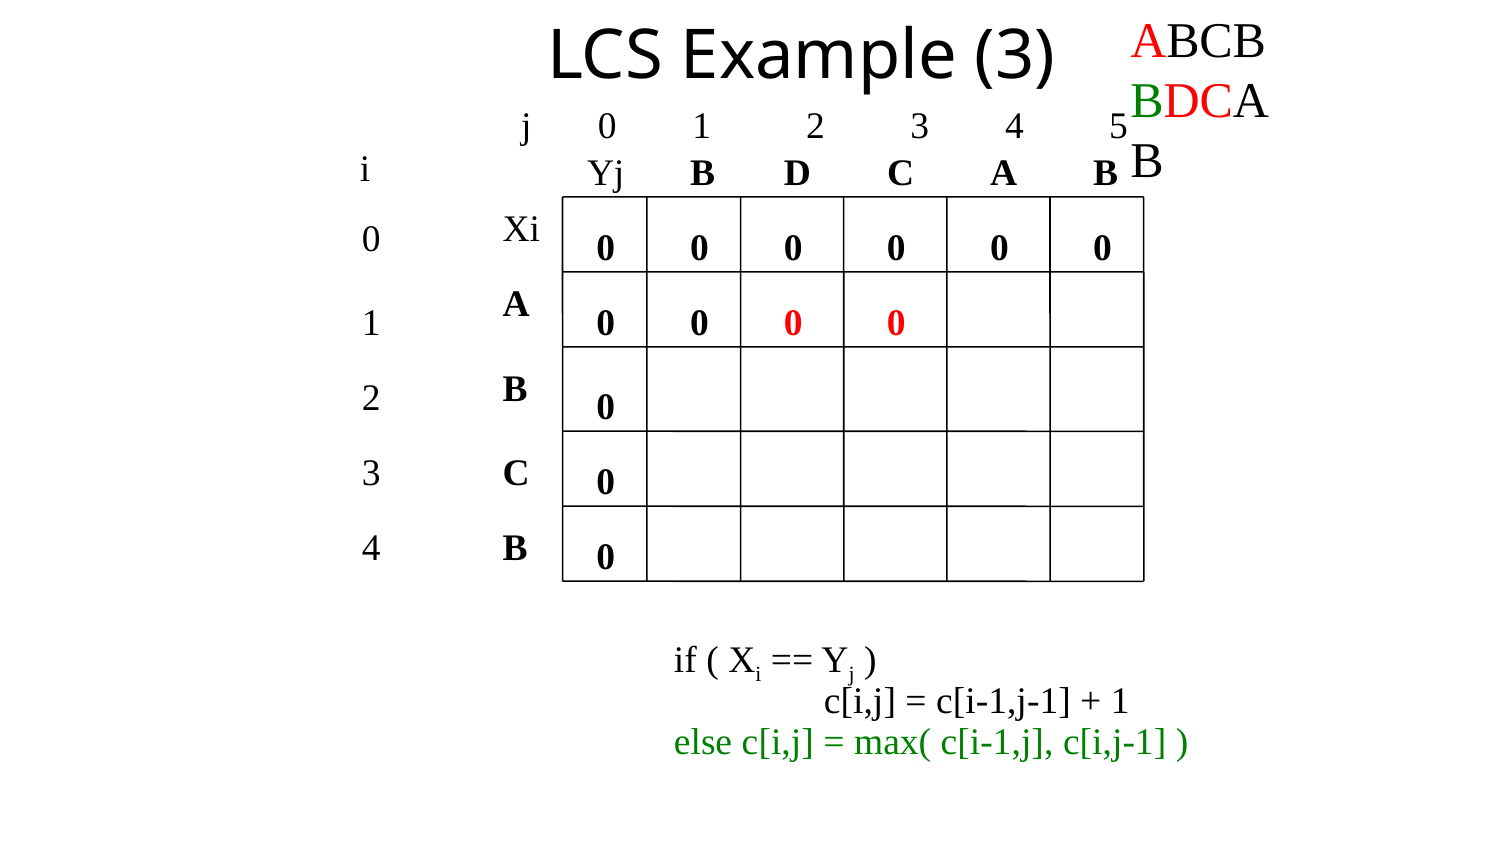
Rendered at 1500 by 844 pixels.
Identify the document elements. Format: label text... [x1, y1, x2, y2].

text_box 1 [347, 290, 396, 351]
text_box 0 [675, 215, 724, 276]
text_box B [487, 356, 543, 416]
title LCS Example (3) [290, 0, 1115, 113]
text_box 0 [581, 374, 631, 435]
text_box 0 [872, 290, 921, 351]
text_box C [872, 140, 929, 201]
text_box Yj [572, 140, 640, 201]
text_box A [487, 271, 545, 332]
text_box A [975, 140, 1033, 201]
text_box 0 [581, 449, 631, 510]
text_box j 0 1 2 3 4 5 [506, 93, 1115, 154]
text_box i [345, 136, 386, 196]
text_box 0 [347, 206, 396, 266]
text_box 0 [769, 290, 818, 351]
text_box D [769, 140, 826, 201]
text_box C [487, 440, 545, 501]
text_box 0 [581, 215, 631, 276]
text_box 4 [347, 515, 396, 576]
text_box 0 [581, 524, 631, 585]
text_box 0 [675, 290, 724, 351]
text_box 0 [581, 290, 631, 351]
text_box if ( Xi == Yj ) c[i,j] = c[i-1,j-1] + 1 else c[i,j] = max( c[i-1,j], c[i,j-1] ) [359, 628, 1205, 770]
text_box 0 [975, 215, 1024, 276]
text_box B [675, 140, 731, 201]
text_box Xi [487, 196, 556, 257]
text_box 3 [347, 440, 396, 501]
text_box 0 [769, 215, 818, 276]
text_box 0 [1078, 215, 1127, 276]
text_box B [487, 515, 543, 576]
text_box ABCB BDCAB [1115, 0, 1313, 195]
text_box 2 [347, 365, 396, 426]
text_box 0 [872, 215, 921, 276]
text_box B [1078, 140, 1134, 201]
